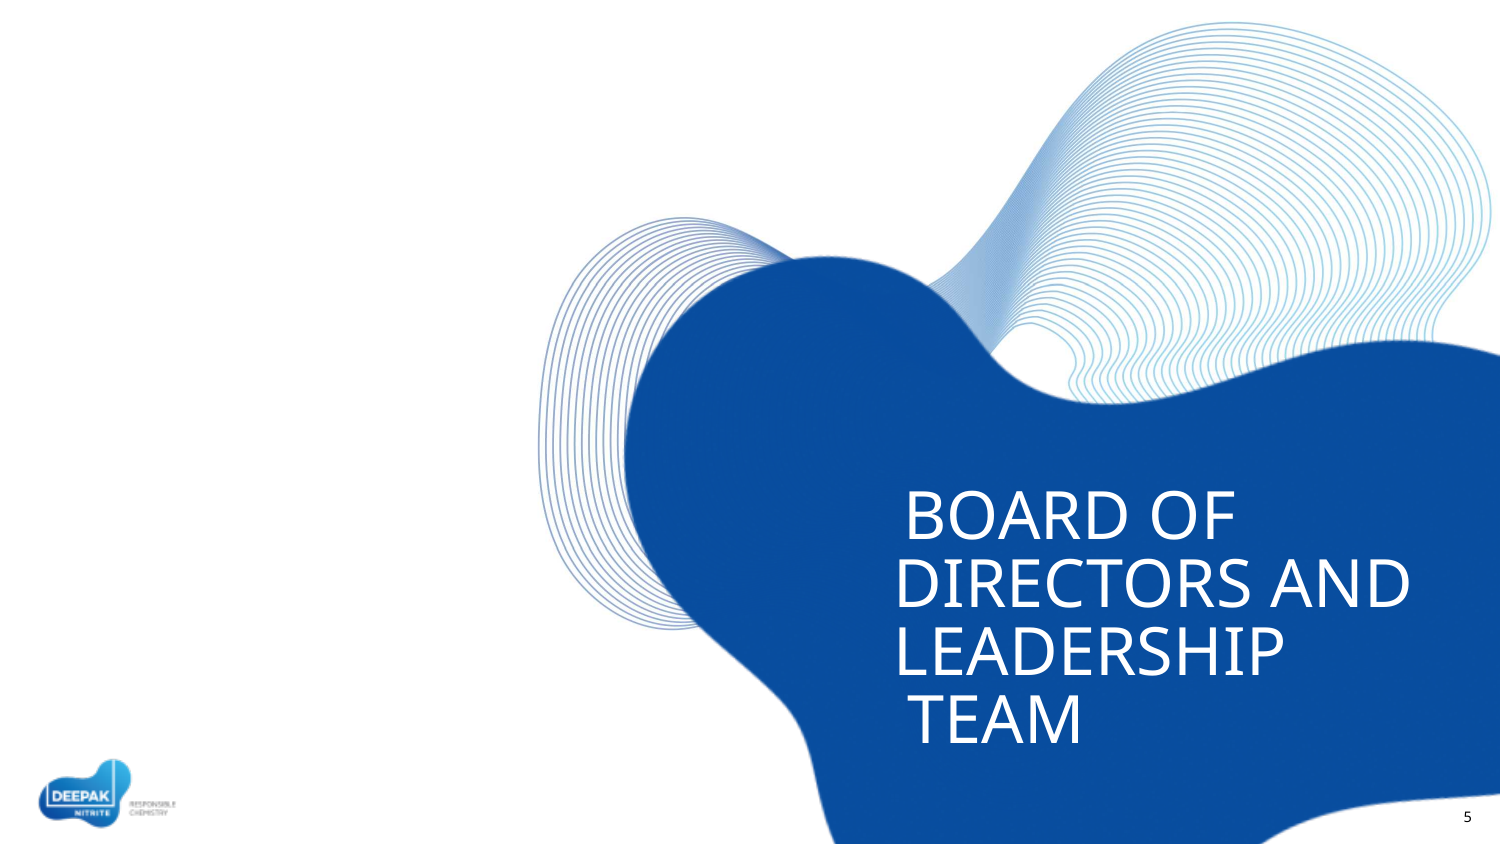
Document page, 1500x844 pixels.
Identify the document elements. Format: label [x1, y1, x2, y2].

picture [18, 750, 196, 841]
picture [537, 21, 1500, 844]
